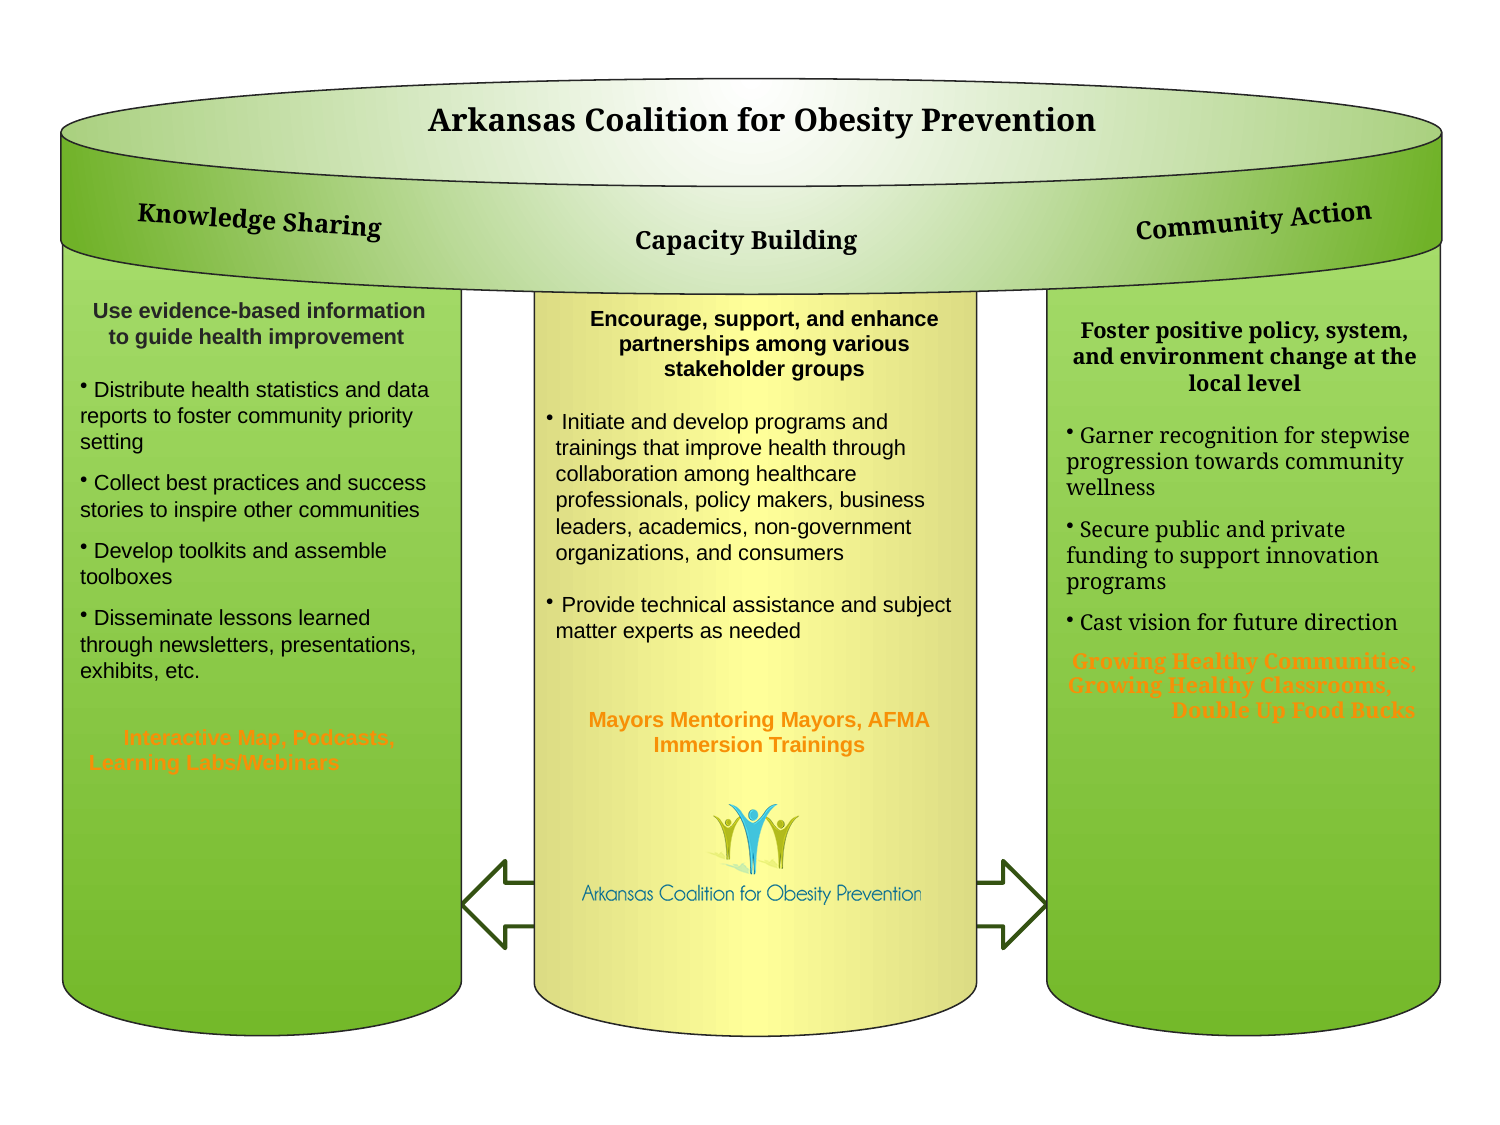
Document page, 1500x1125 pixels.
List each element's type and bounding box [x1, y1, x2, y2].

text_box [37, 49, 1488, 1063]
